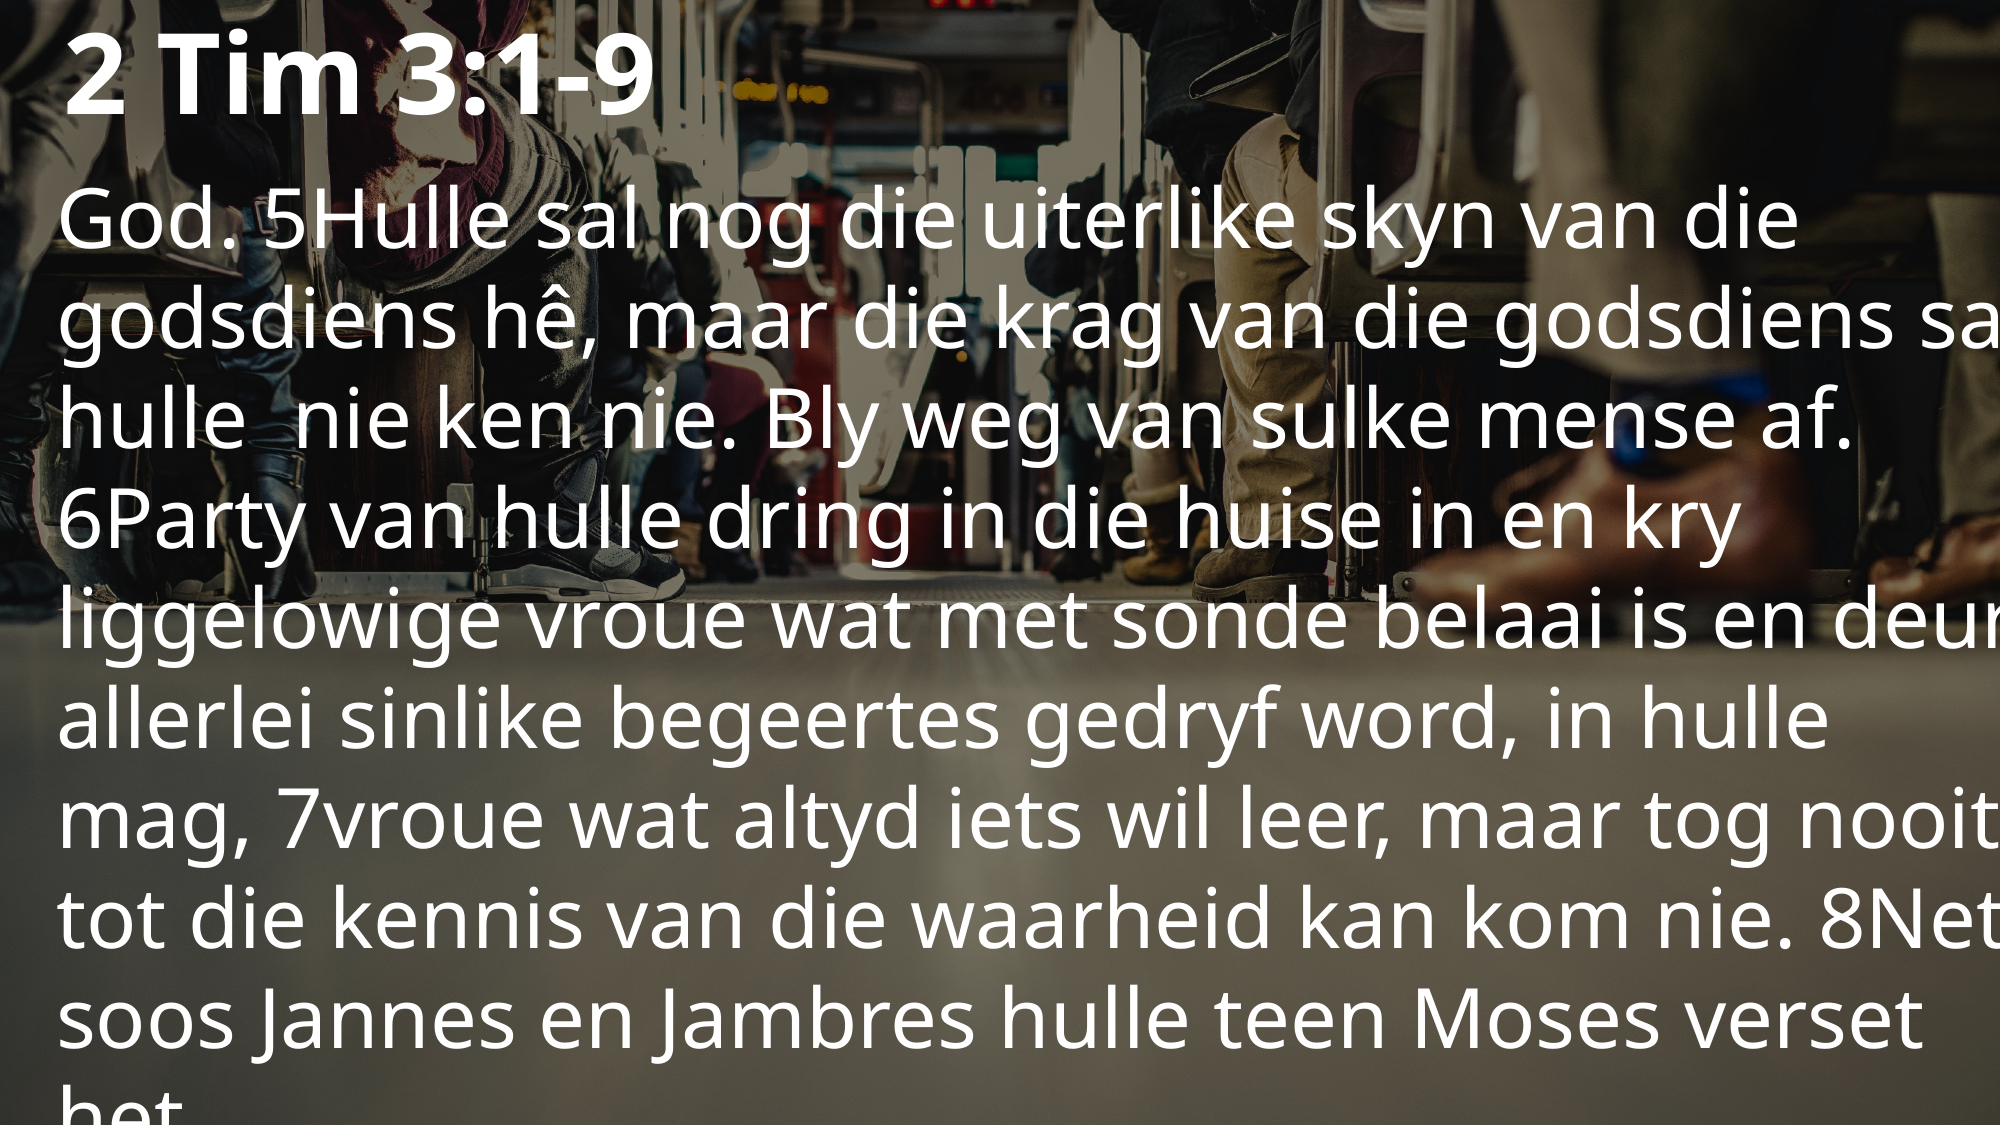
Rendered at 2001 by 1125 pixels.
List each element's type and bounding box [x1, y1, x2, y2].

text_box [0, 0, 2000, 1125]
